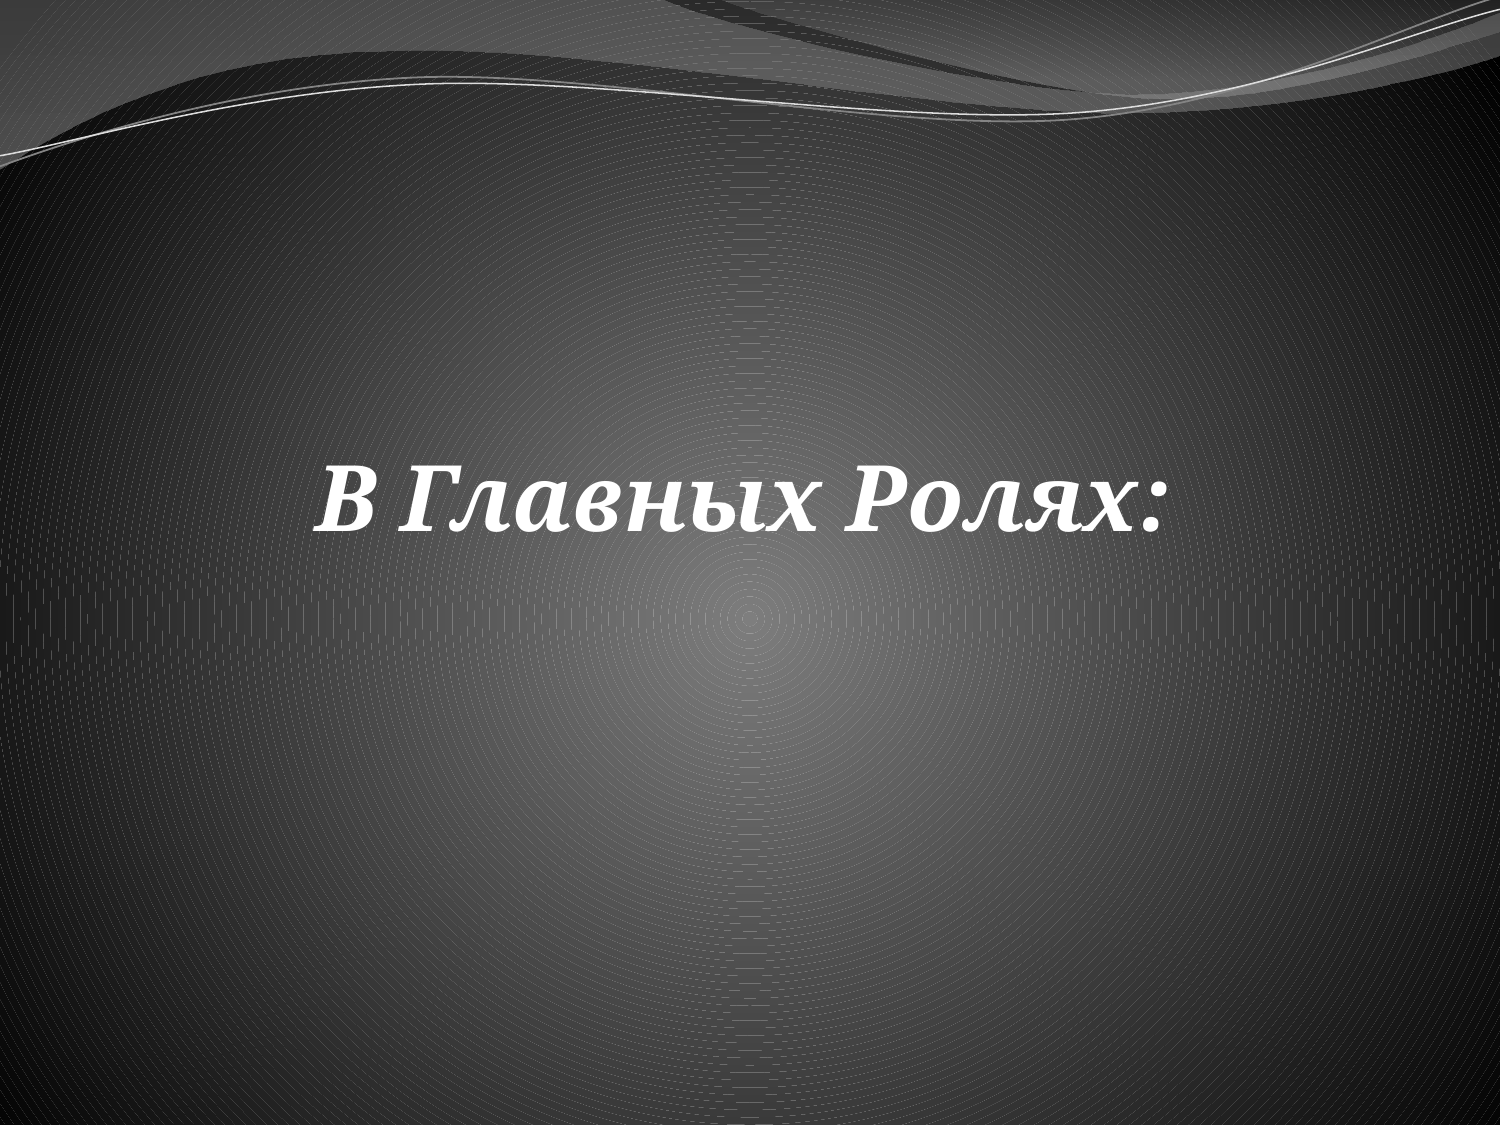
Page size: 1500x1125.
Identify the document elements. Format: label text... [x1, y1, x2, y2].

text_box В Главных Ролях: [277, 432, 1211, 558]
